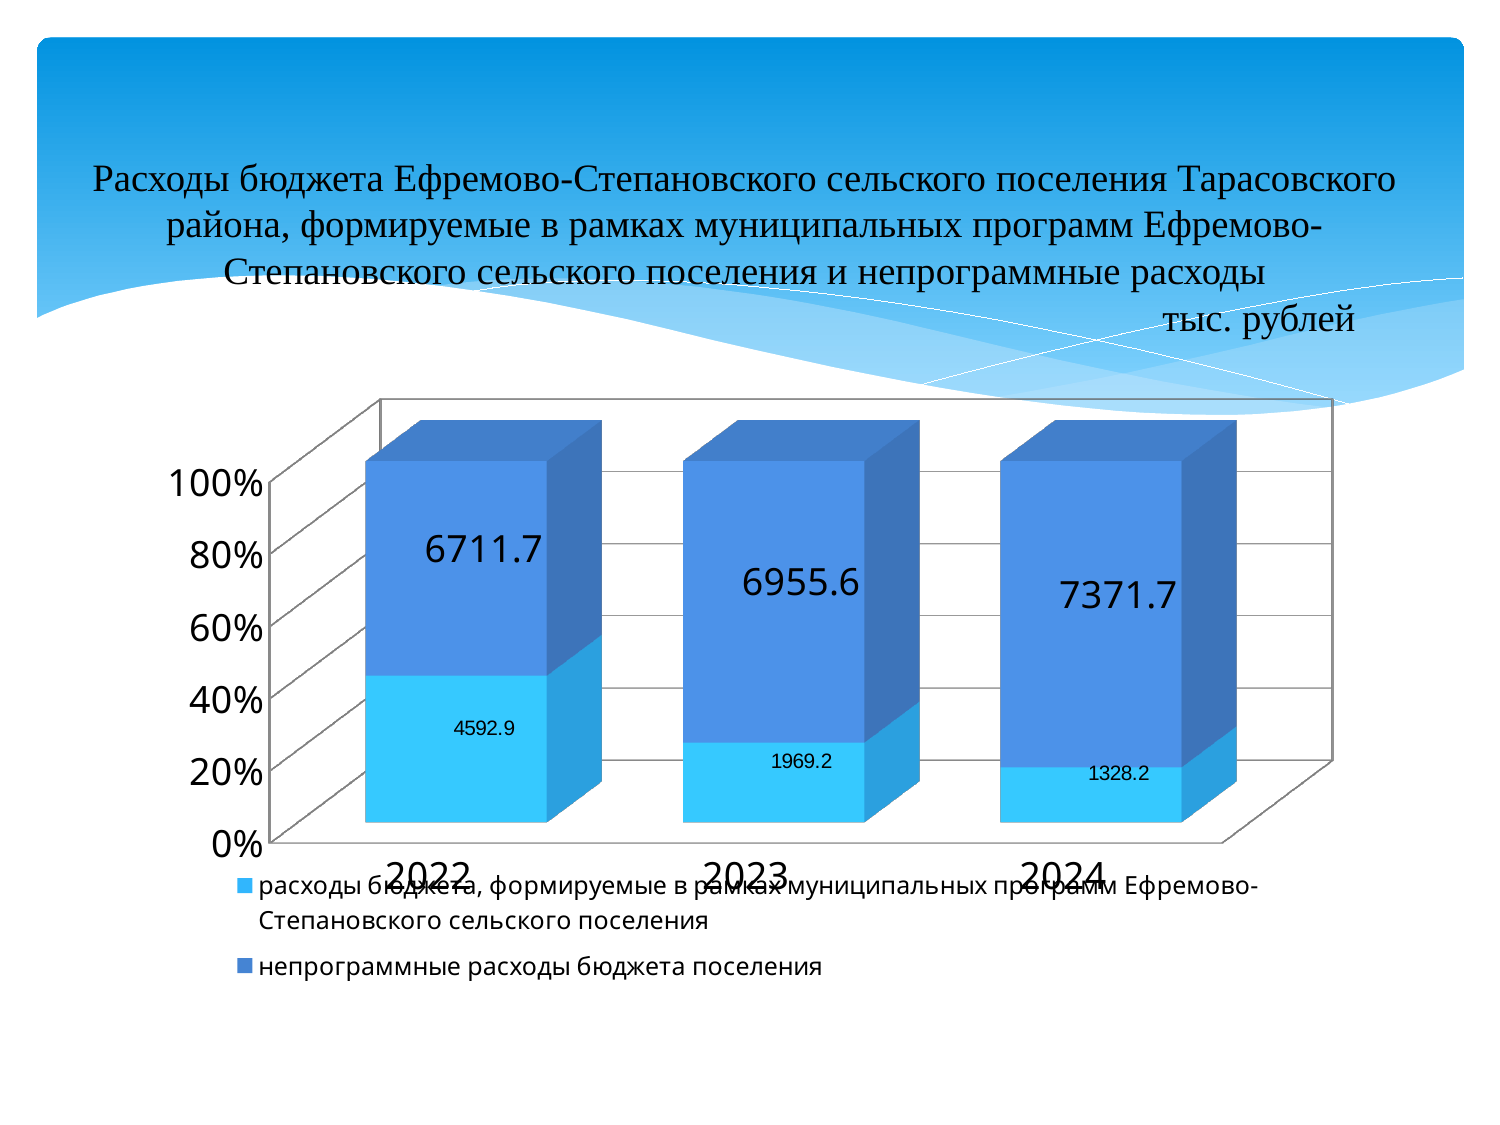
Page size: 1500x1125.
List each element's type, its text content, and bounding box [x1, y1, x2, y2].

chart [142, 385, 1359, 1006]
title Расходы бюджета Ефремово-Степановского сельского поселения Тарасовского района, формируемые в рамках муниципальных программ Ефремово-Степановского сельского поселения и непрограммные расходы тыс. рублей [70, 128, 1421, 363]
